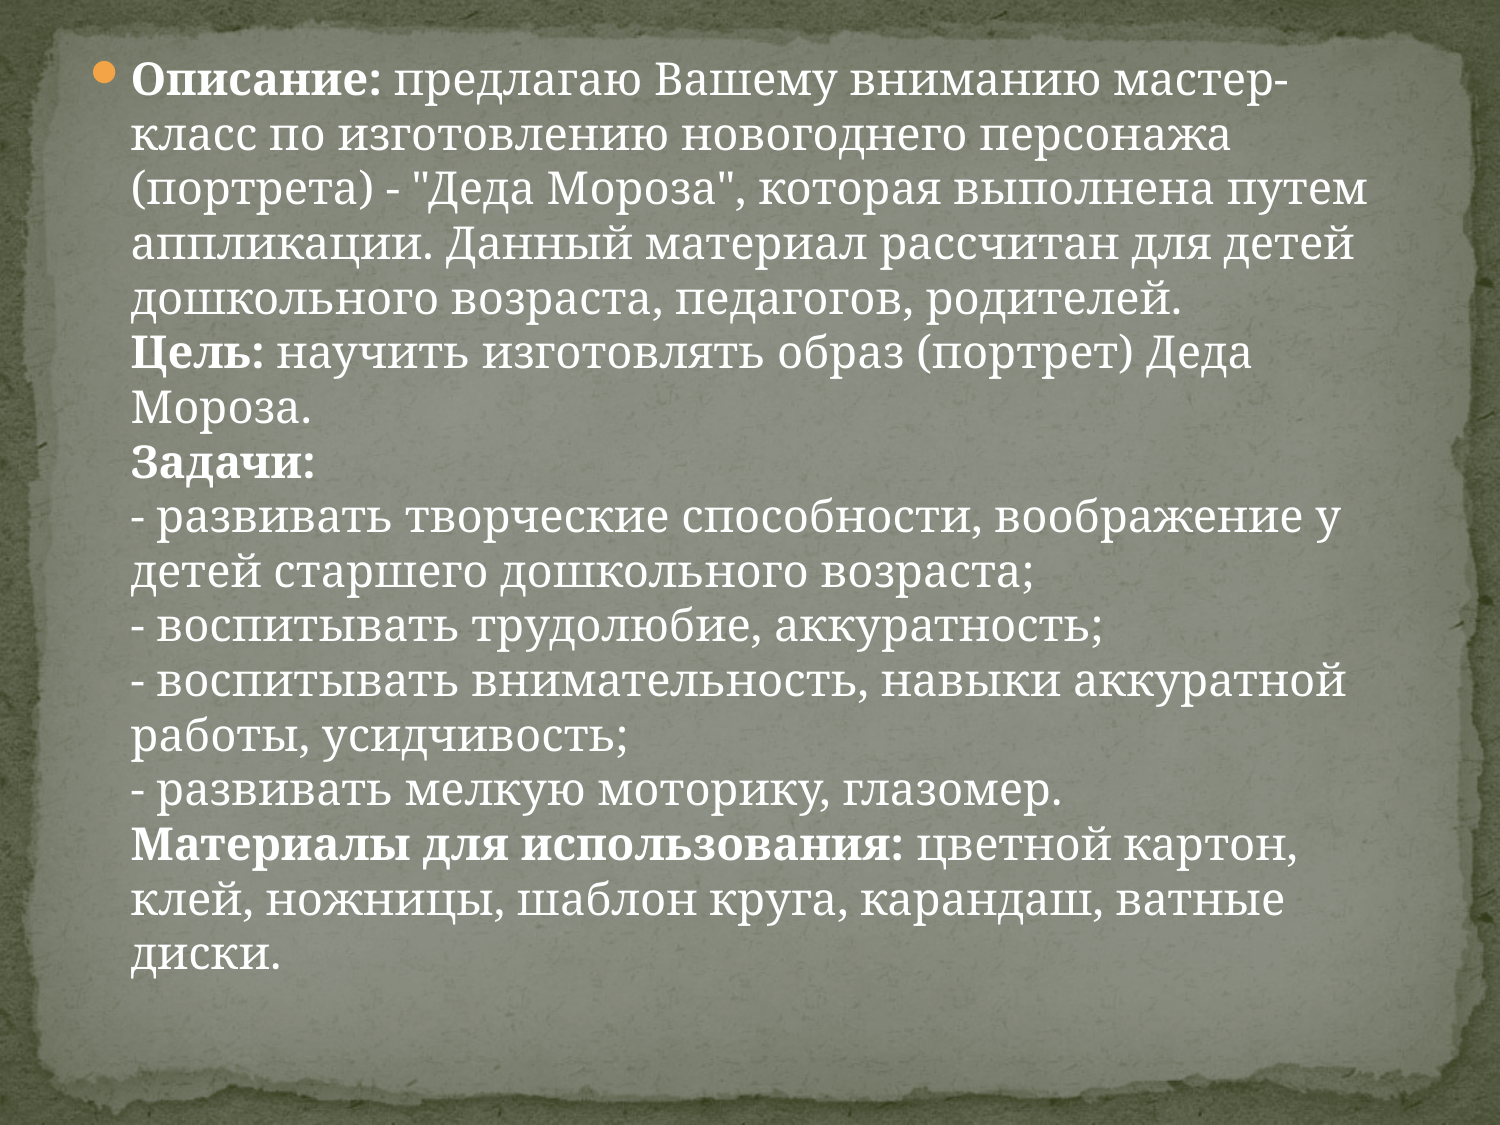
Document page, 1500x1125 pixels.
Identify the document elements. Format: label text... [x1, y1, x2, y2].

list Описание: предлагаю Вашему вниманию мастер-класс по изготовлению новогоднего персонажа (портрета) - "Деда Мороза", которая выполнена путем аппликации. Данный материал рассчитан для детей дошкольного возраста, педагогов, родителей. Цель: научить изготовлять образ (портрет) Деда Мороза. Задачи: - развивать творческие способности, воображение у детей старшего дошкольного возраста; - воспитывать трудолюбие, аккуратность; - воспитывать внимательность, навыки аккуратной работы, усидчивость; - развивать мелкую моторику, глазомер. Материалы для использования: цветной картон, клей, ножницы, шаблон круга, карандаш, ватные диски. [75, 42, 1425, 1000]
